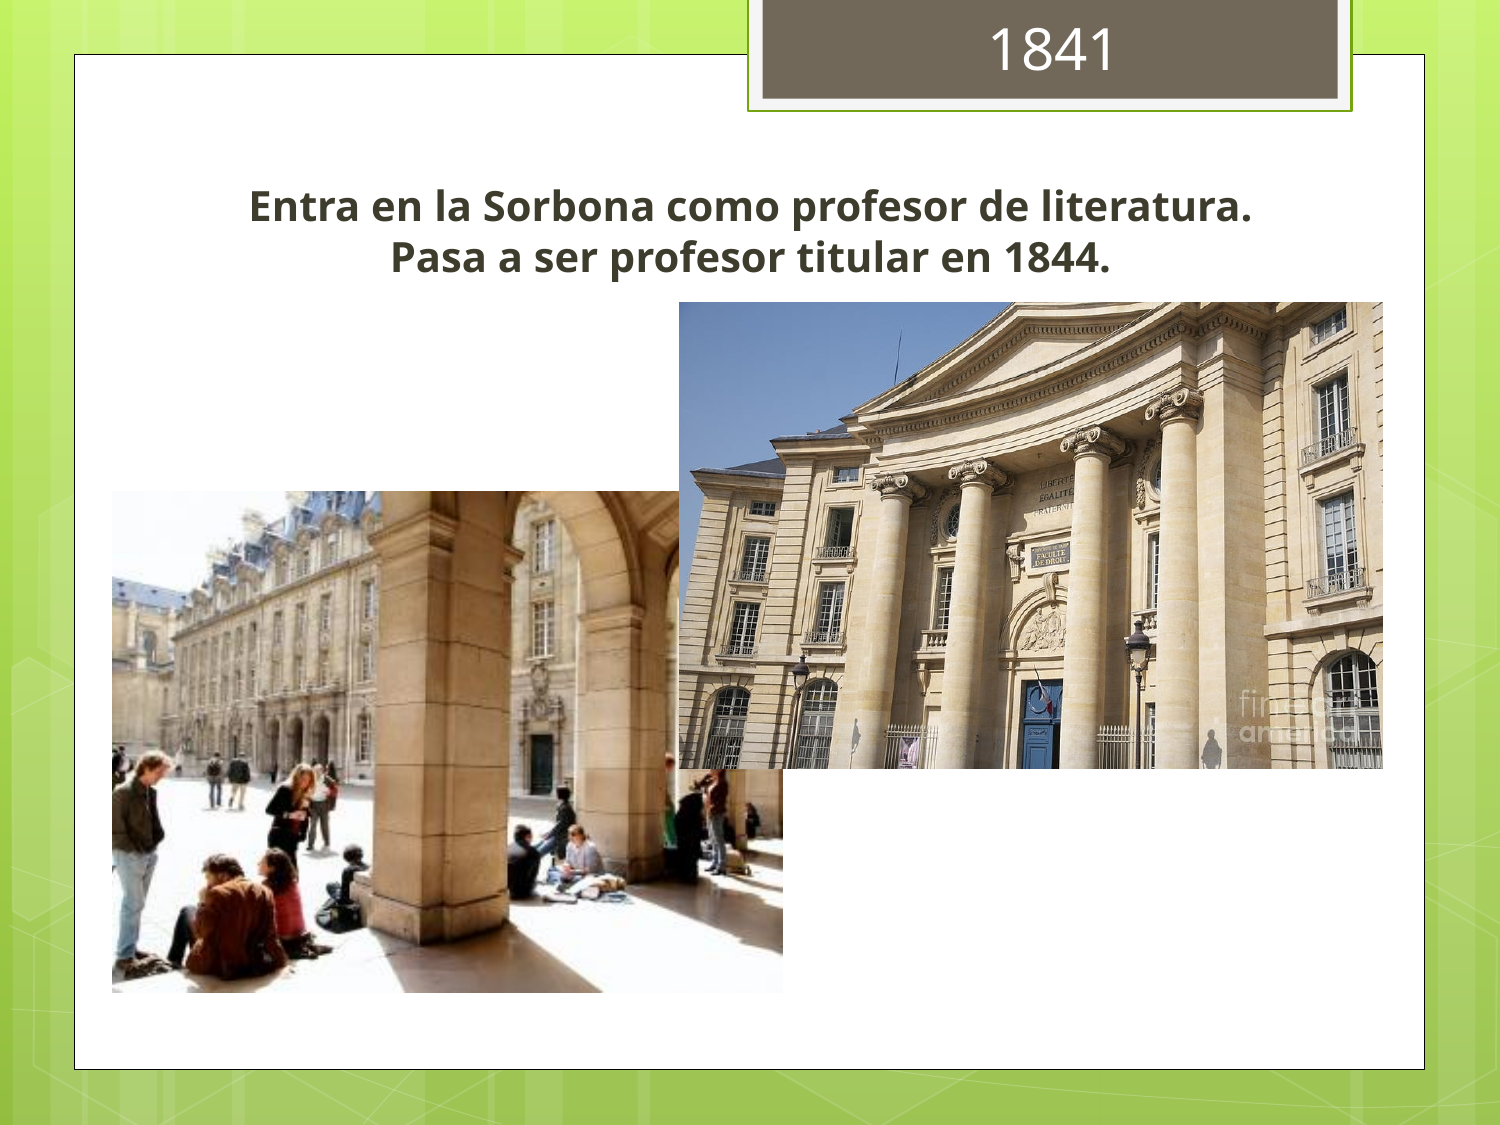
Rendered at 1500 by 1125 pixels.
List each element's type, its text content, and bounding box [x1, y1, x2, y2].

picture [111, 302, 1383, 993]
text_box 1841 [956, 5, 1152, 90]
list Entra en la Sorbona como profesor de literatura. Pasa a ser profesor titular en 1844. [194, 172, 1307, 327]
